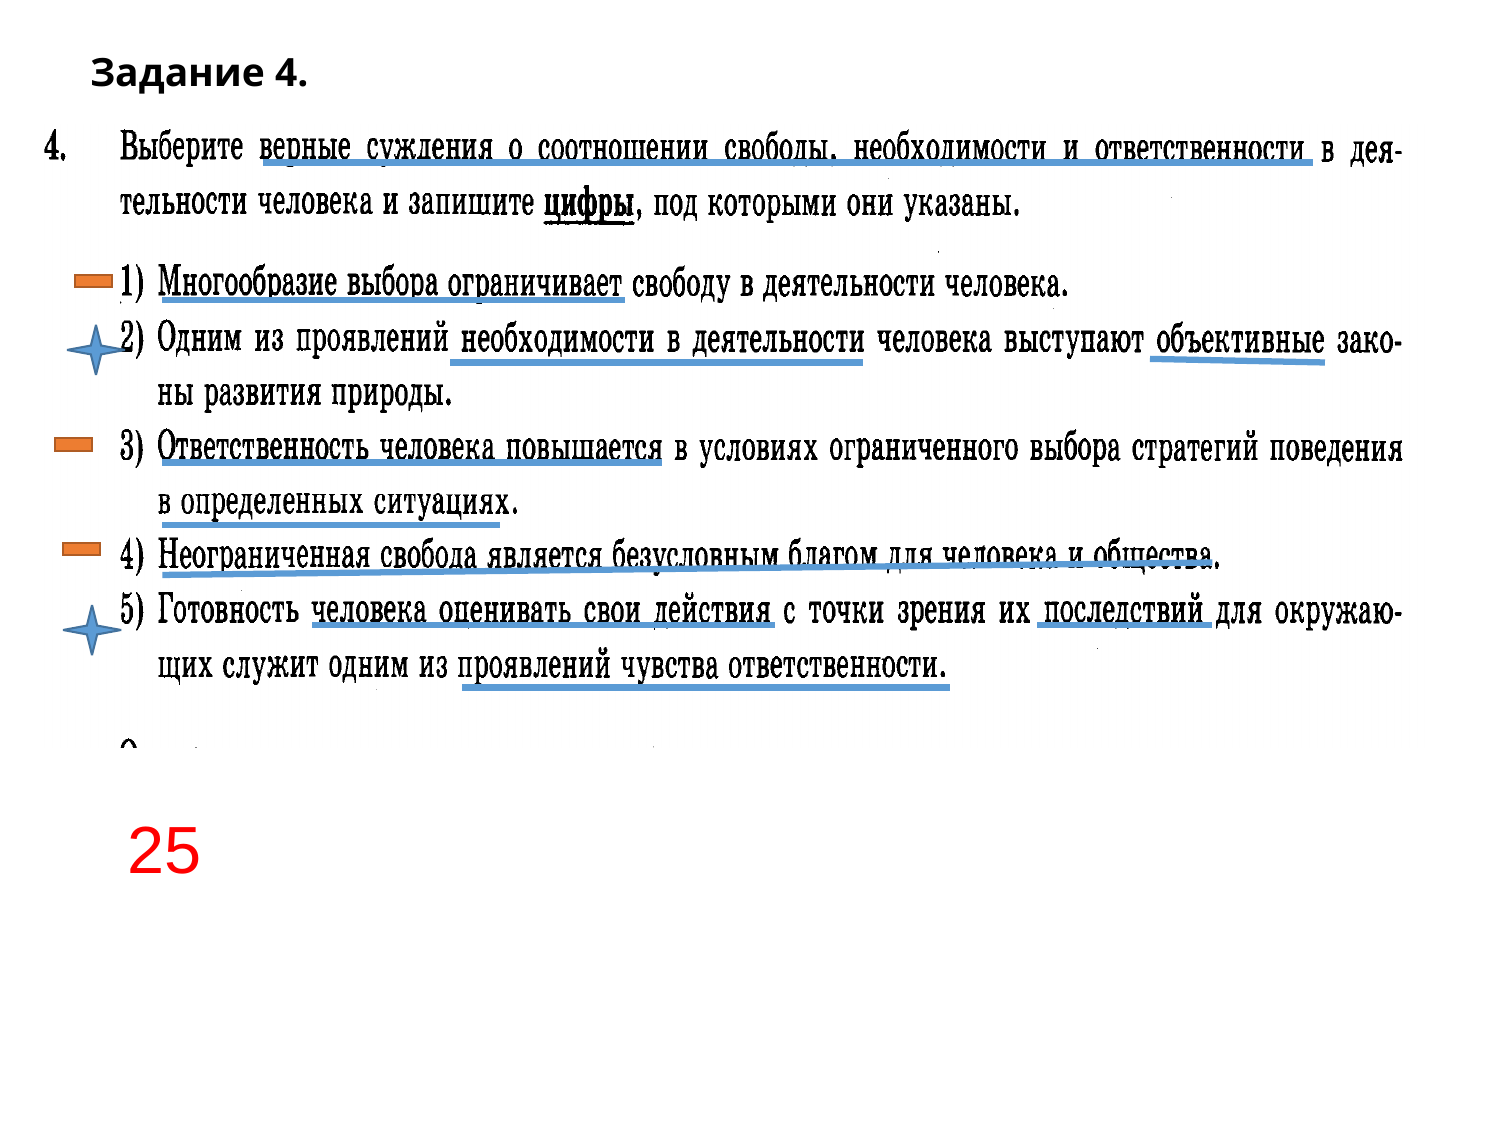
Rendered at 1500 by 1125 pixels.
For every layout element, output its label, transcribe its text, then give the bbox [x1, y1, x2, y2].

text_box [1149, 358, 1325, 363]
picture [37, 124, 1425, 748]
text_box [162, 562, 1213, 575]
title Задание 4. [75, 45, 1425, 124]
text_box 25 [112, 799, 588, 895]
